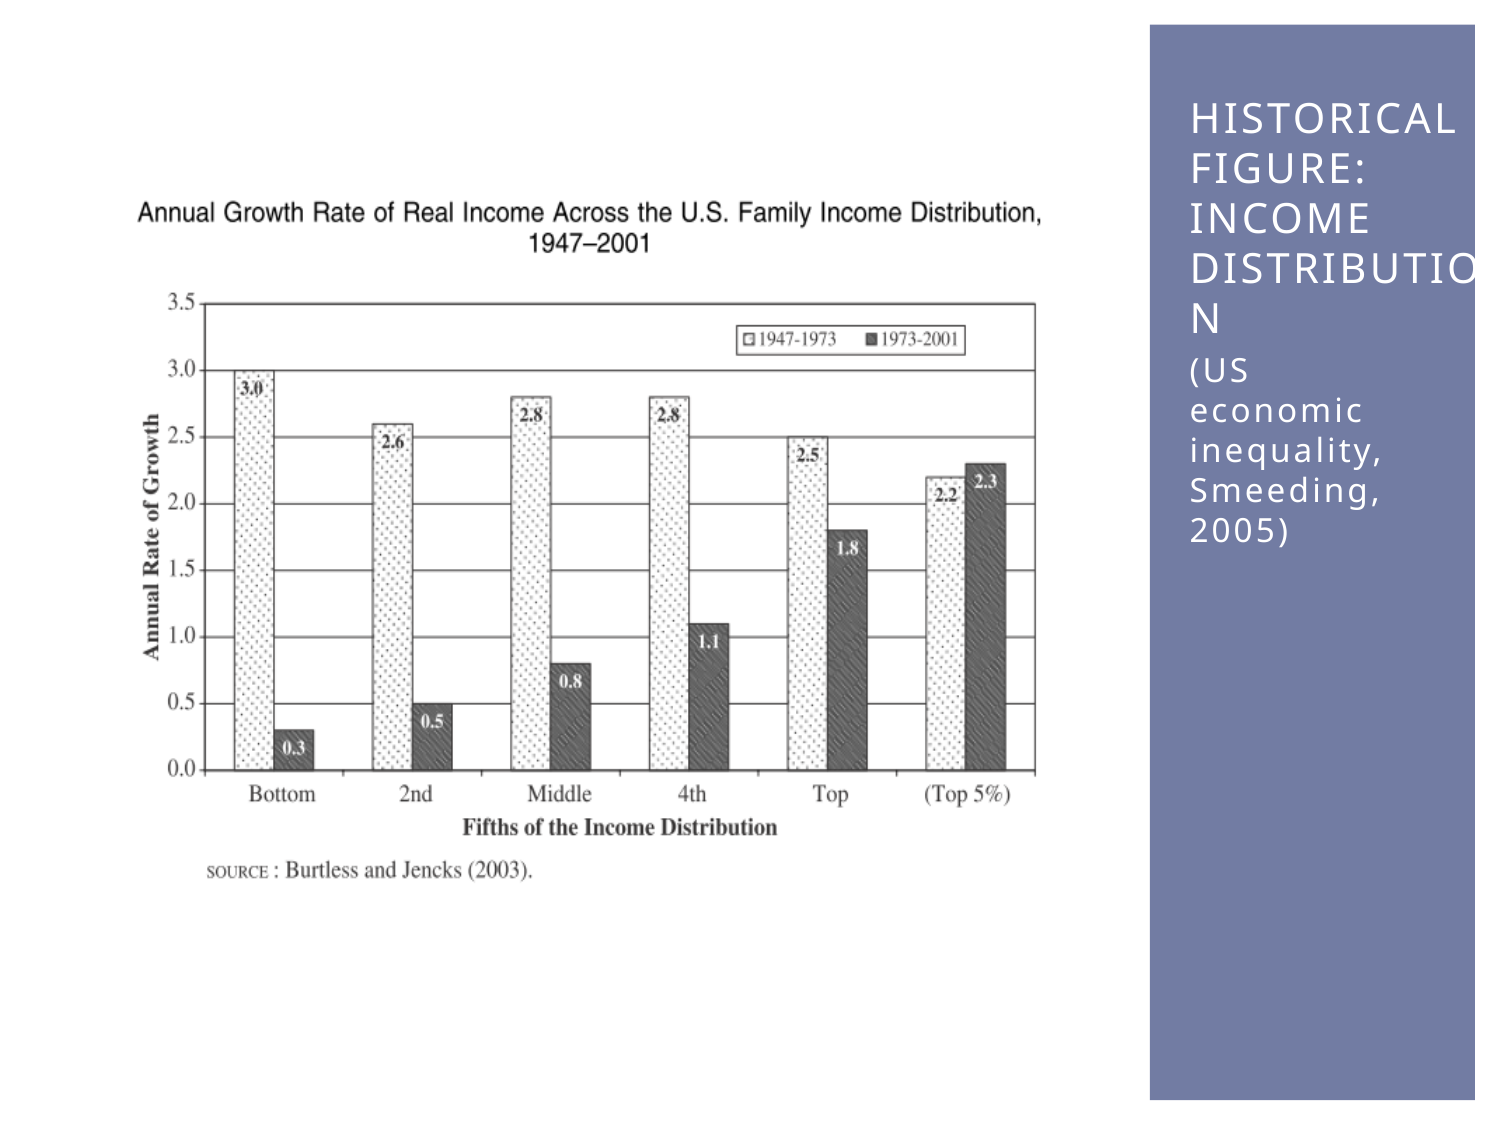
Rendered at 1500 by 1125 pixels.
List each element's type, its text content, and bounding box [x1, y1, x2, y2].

title Historical Figure: Income distribution [1174, 75, 1500, 350]
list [87, 187, 1089, 901]
list (US economic inequality, Smeeding, 2005) [1174, 350, 1449, 812]
